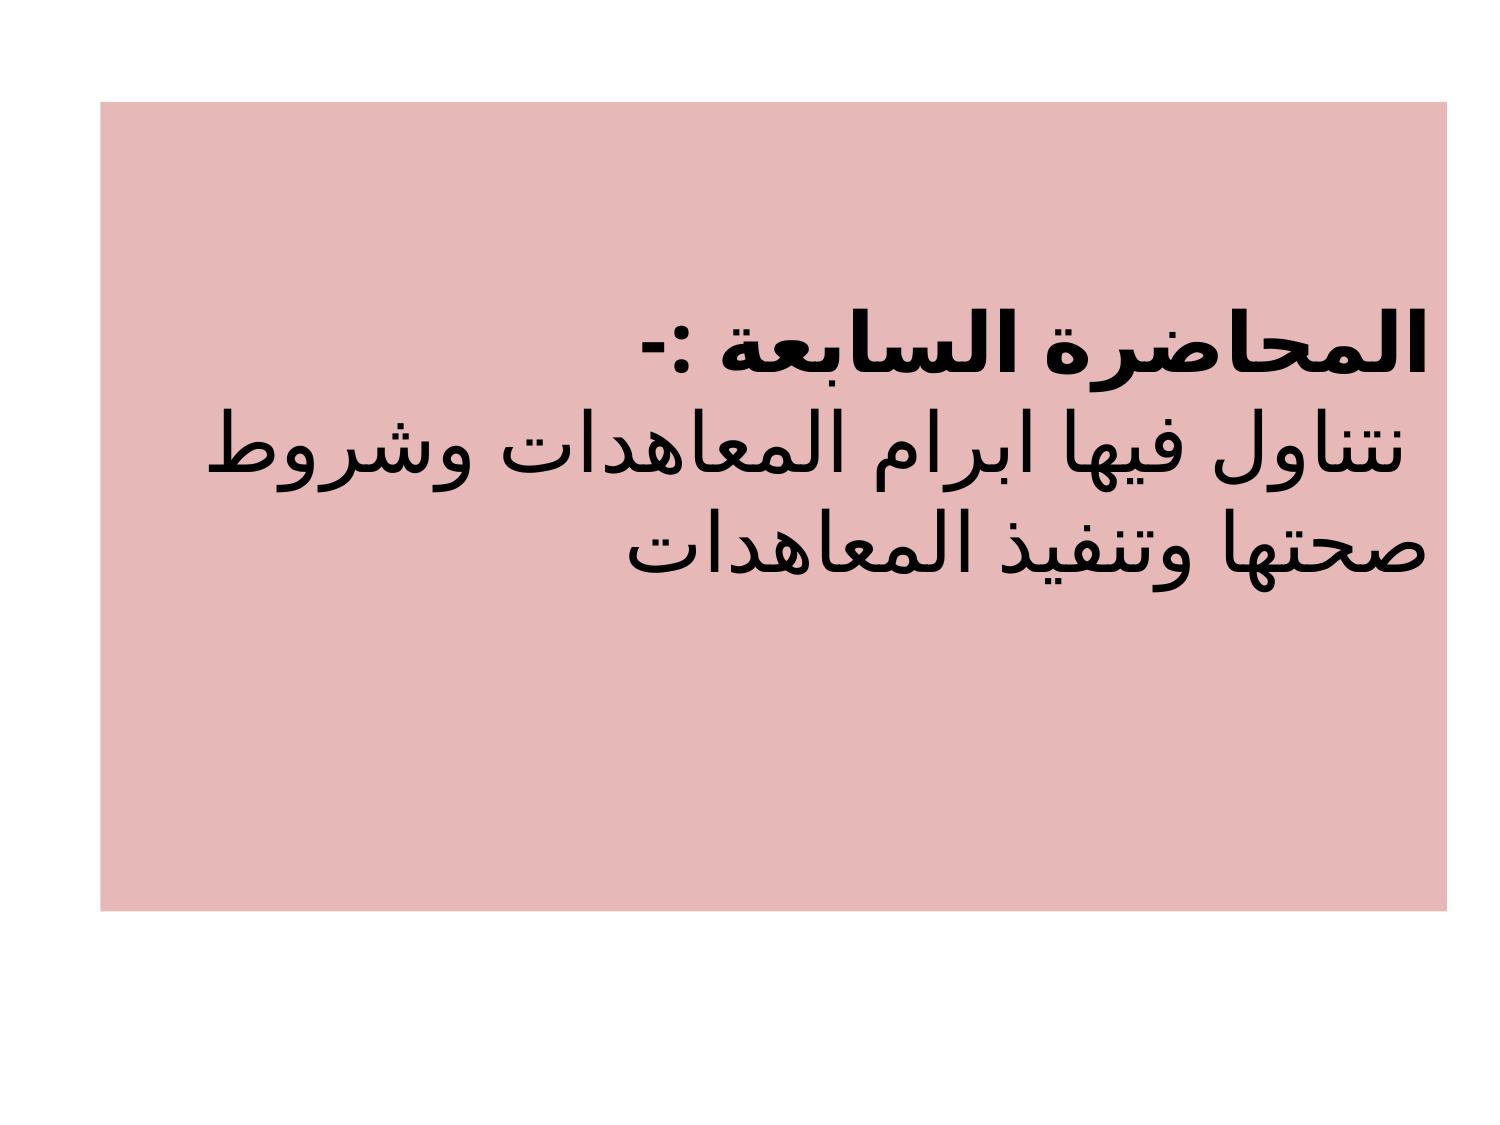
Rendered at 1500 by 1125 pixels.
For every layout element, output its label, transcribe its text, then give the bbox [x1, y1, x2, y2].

text_box المحاضرة السابعة :- نتناول فيها ابرام المعاهدات وشروط صحتها وتنفيذ المعاهدات [100, 101, 1447, 912]
